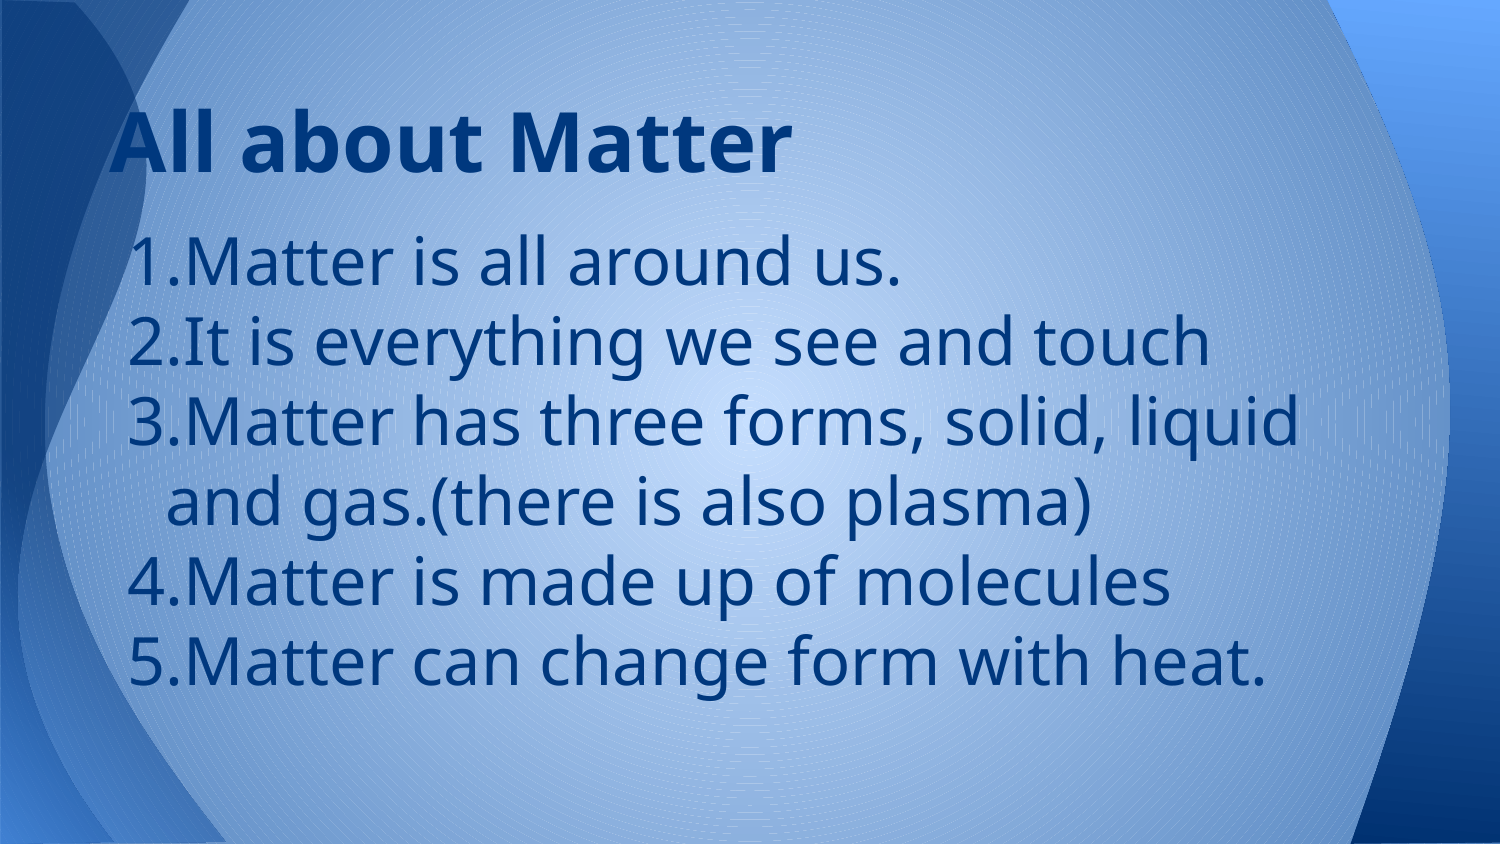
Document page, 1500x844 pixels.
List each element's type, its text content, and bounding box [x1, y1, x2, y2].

title All about Matter [94, 41, 1445, 205]
list Matter is all around us. It is everything we see and touch Matter has three forms, solid, liquid and gas.(there is also plasma) Matter is made up of molecules Matter can change form with heat. [75, 204, 1425, 800]
